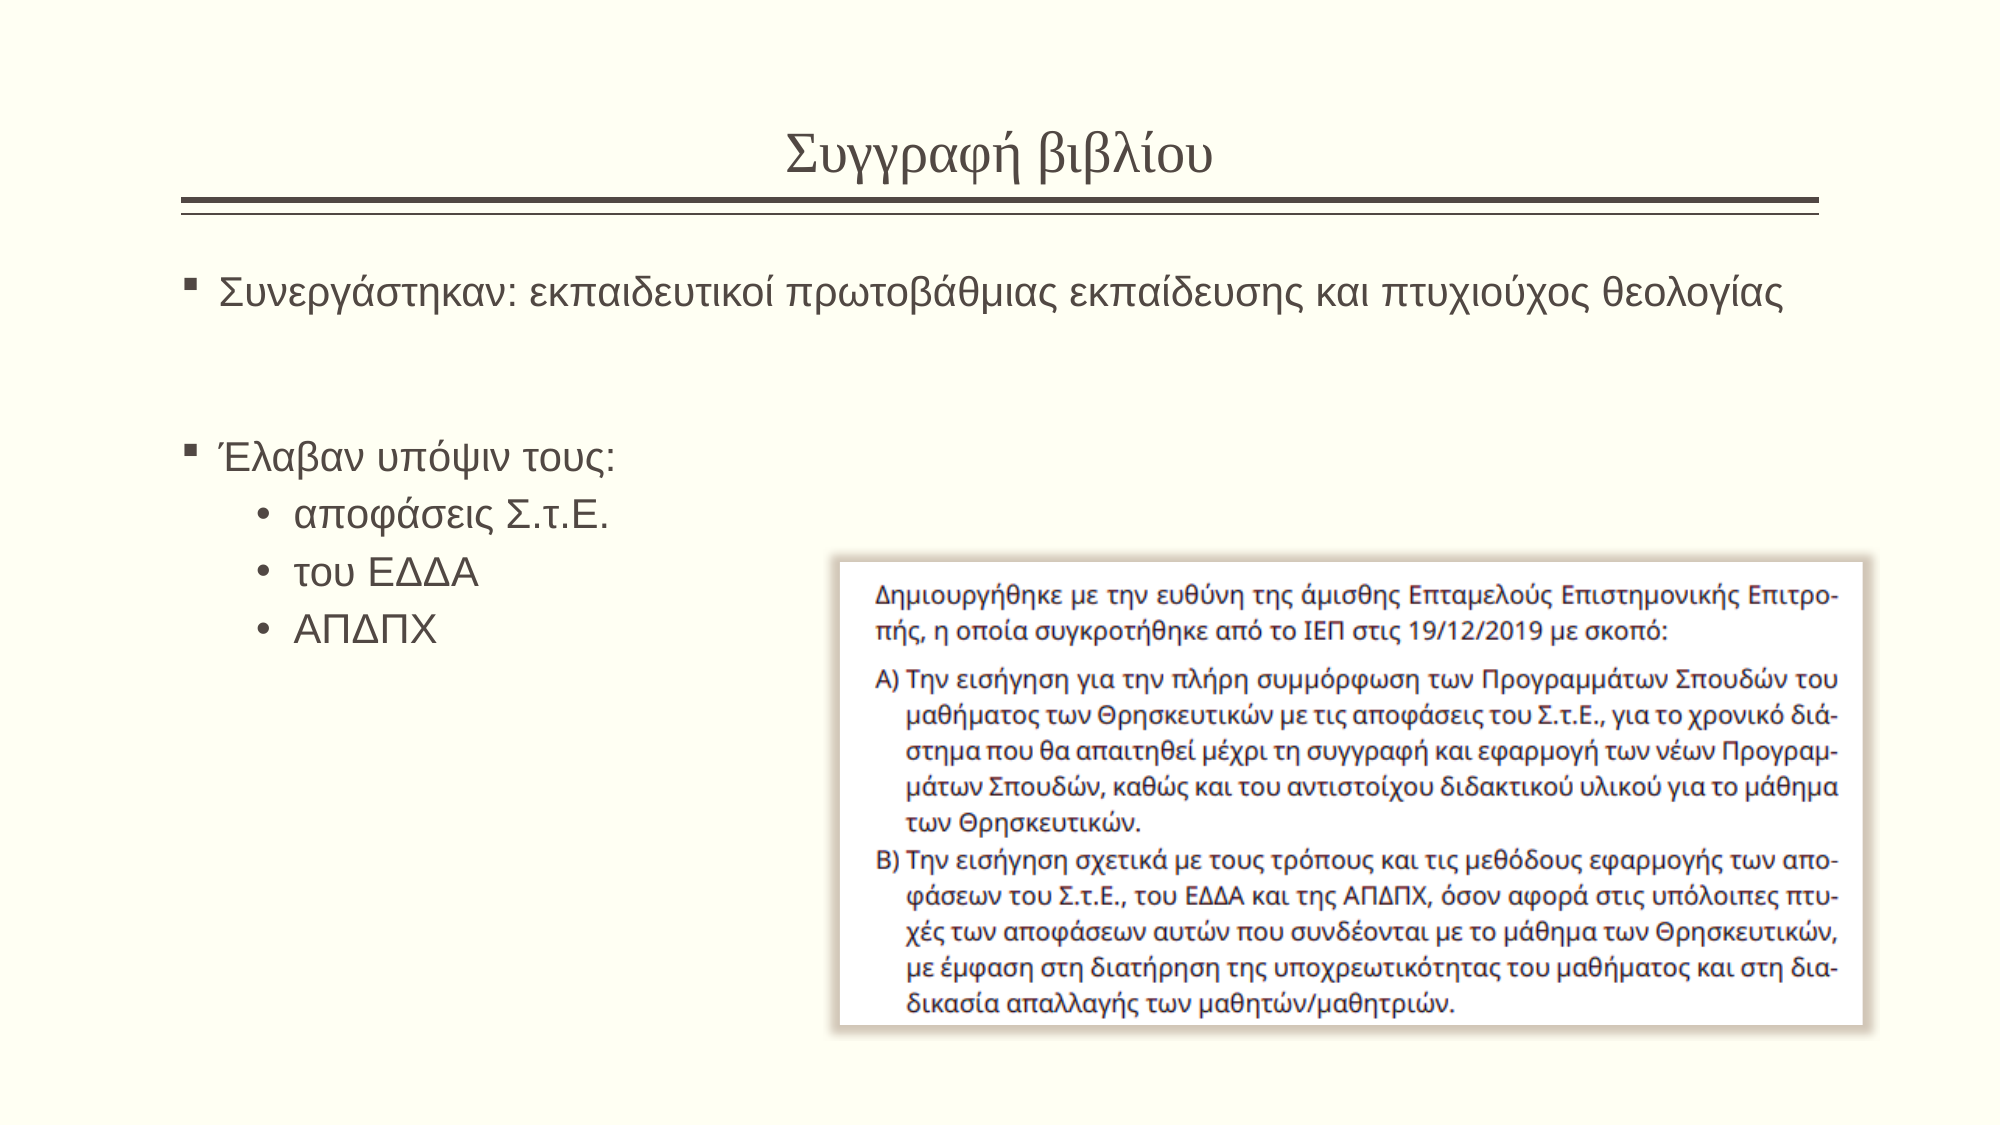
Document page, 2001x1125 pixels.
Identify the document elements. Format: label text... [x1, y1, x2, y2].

picture [839, 562, 1863, 1025]
list Συνεργάστηκαν: εκπαιδευτικοί πρωτοβάθμιας εκπαίδευσης και πτυχιούχος θεολογίας Έλαβαν υπόψιν τους: αποφάσεις Σ.τ.Ε. του ΕΔΔΑ ΑΠΔΠΧ [181, 262, 1819, 700]
title Συγγραφή βιβλίου [181, 12, 1819, 193]
